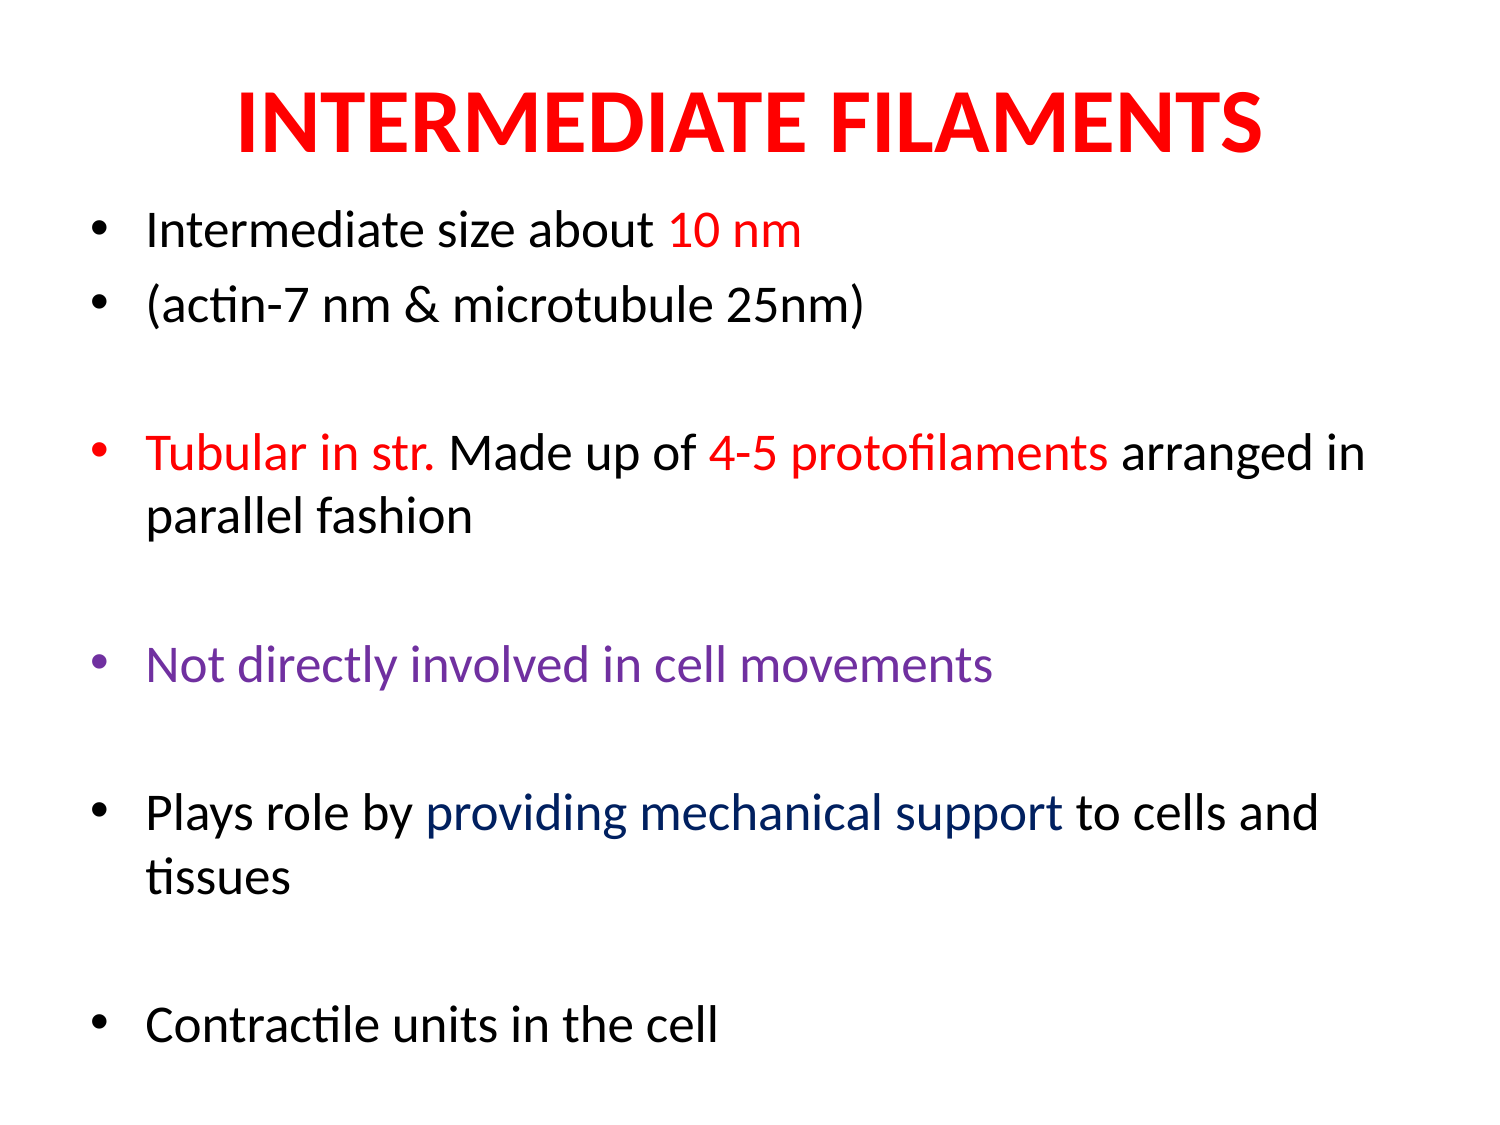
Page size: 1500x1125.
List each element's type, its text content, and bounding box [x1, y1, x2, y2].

title INTERMEDIATE FILAMENTS [75, 45, 1425, 187]
list Intermediate size about 10 nm (actin-7 nm & microtubule 25nm) Tubular in str. Made up of 4-5 protofilaments arranged in parallel fashion Not directly involved in cell movements Plays role by providing mechanical support to cells and tissues Contractile units in the cell [75, 187, 1425, 1067]
